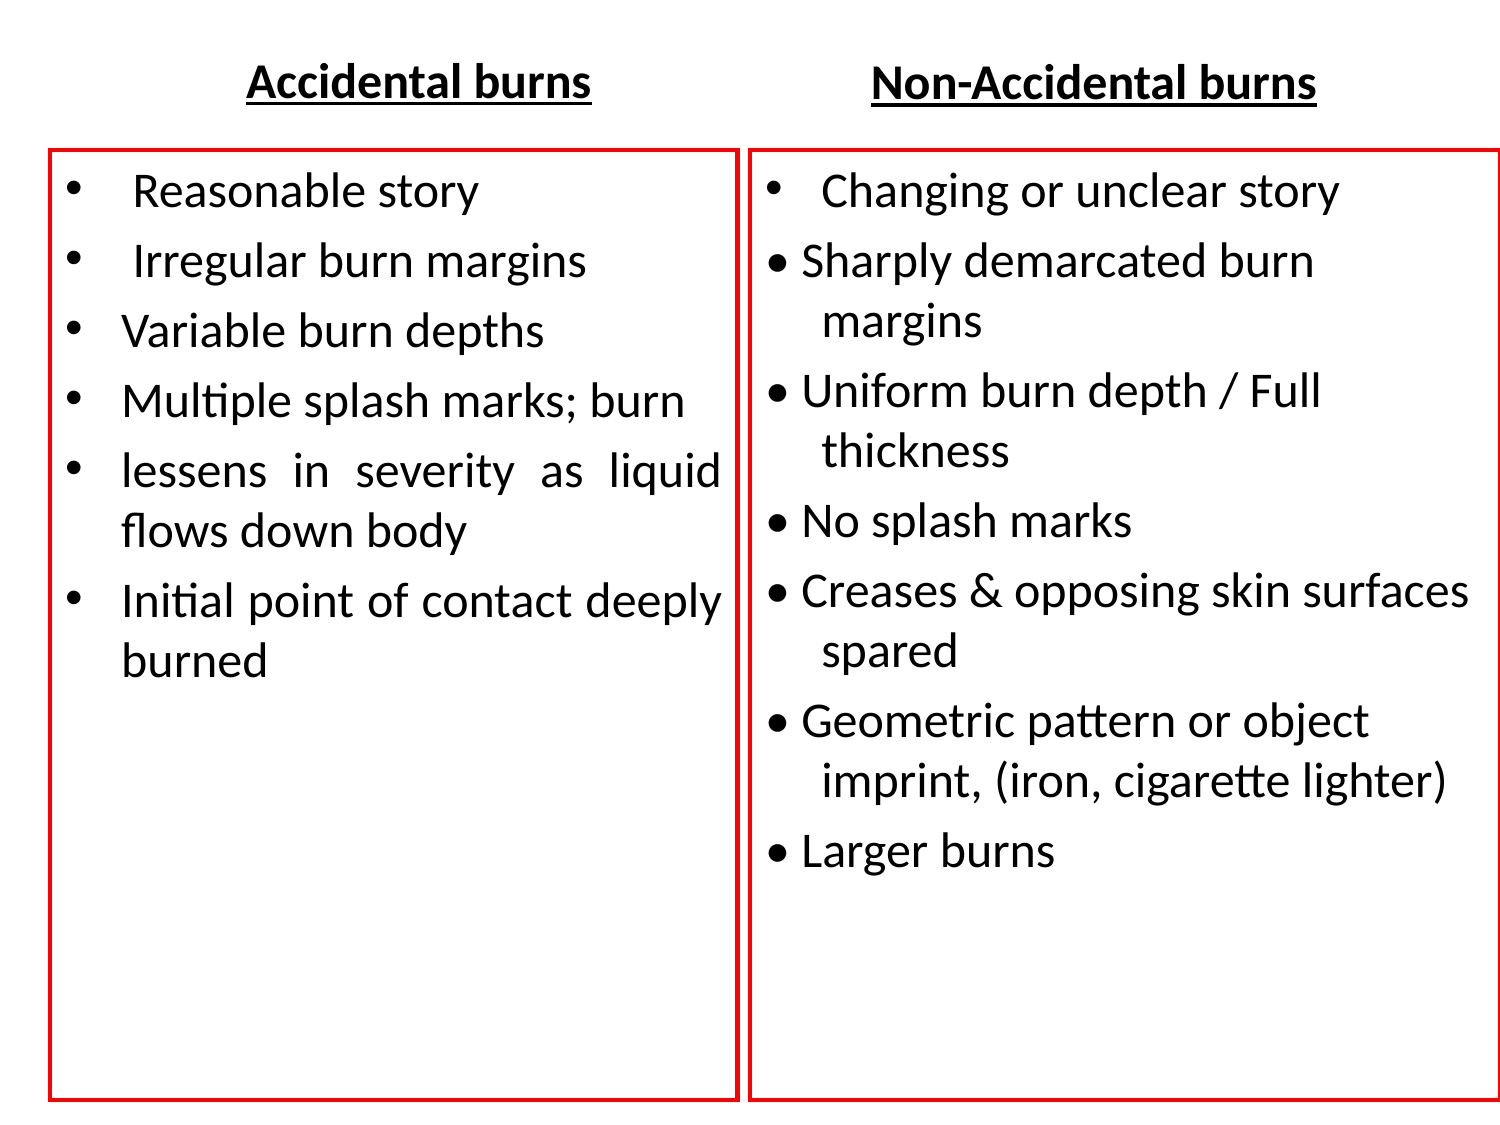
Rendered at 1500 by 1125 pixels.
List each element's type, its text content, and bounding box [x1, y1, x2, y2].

list Reasonable story Irregular burn margins Variable burn depths Multiple splash marks; burn lessens in severity as liquid flows down body Initial point of contact deeply burned [50, 149, 738, 1100]
list Accidental burns [87, 10, 751, 116]
list Changing or unclear story • Sharply demarcated burn margins • Uniform burn depth / Full thickness • No splash marks • Creases & opposing skin surfaces spared • Geometric pattern or object imprint, (iron, cigarette lighter) • Larger burns [750, 149, 1500, 1100]
list Non-Accidental burns [762, 12, 1426, 118]
